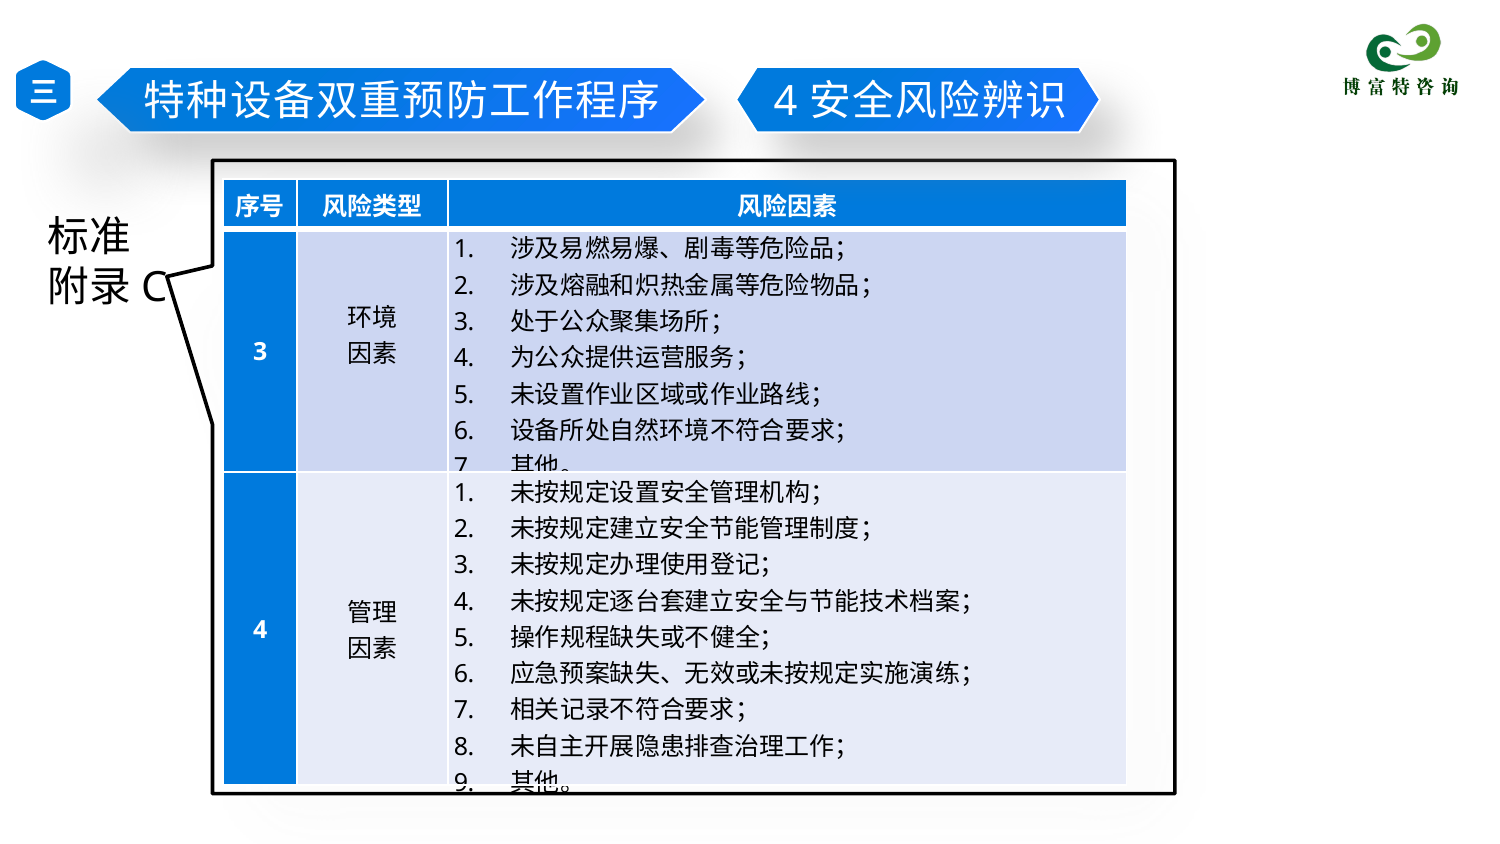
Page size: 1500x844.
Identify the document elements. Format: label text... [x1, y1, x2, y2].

text_box [441, 786, 1059, 796]
text_box [1115, 158, 1177, 782]
table_cell 涉及易燃易爆、剧毒等危险品； 涉及熔融和炽热金属等危险物品； 处于公众聚集场所； 为公众提供运营服务； 未设置作业区域或作业路线； 设备所处自然环境不符合要求； 其他。 [449, 232, 1126, 471]
text_box 三 [14, 65, 48, 116]
text_box [177, 158, 781, 782]
table_header 风险因素 [449, 180, 1126, 226]
slide_number [1059, 782, 1397, 827]
table_header 风险类型 [298, 180, 447, 226]
text_box 标准 5.4.5 [802, 158, 1096, 164]
table_cell 4 [224, 473, 296, 782]
slide_number [103, 782, 441, 827]
table_cell 环境 因素 [298, 232, 447, 471]
text_box [93, 65, 673, 111]
table_header 序号 [224, 180, 296, 226]
table_cell 管理 因素 [298, 473, 447, 784]
text_box 特种设备双重预防工作程序 [128, 66, 754, 132]
table_cell [784, 158, 1112, 172]
text_box 标准 附录C [32, 202, 193, 317]
text_box [24, 57, 74, 124]
text_box 4安全风险辨识 [759, 66, 1119, 132]
picture [1329, 23, 1477, 98]
table_cell 未按规定设置安全管理机构； 未按规定建立安全节能管理制度； 未按规定办理使用登记； 未按规定逐台套建立安全与节能技术档案； 操作规程缺失或不健全； 应急预案缺失、无效或未按规定实施演练； 相关记录不符合要求； 未自主开展隐患排查治理工作； 其他。 [449, 473, 1126, 784]
table_cell 3 [224, 232, 296, 471]
text_box [734, 65, 1082, 134]
